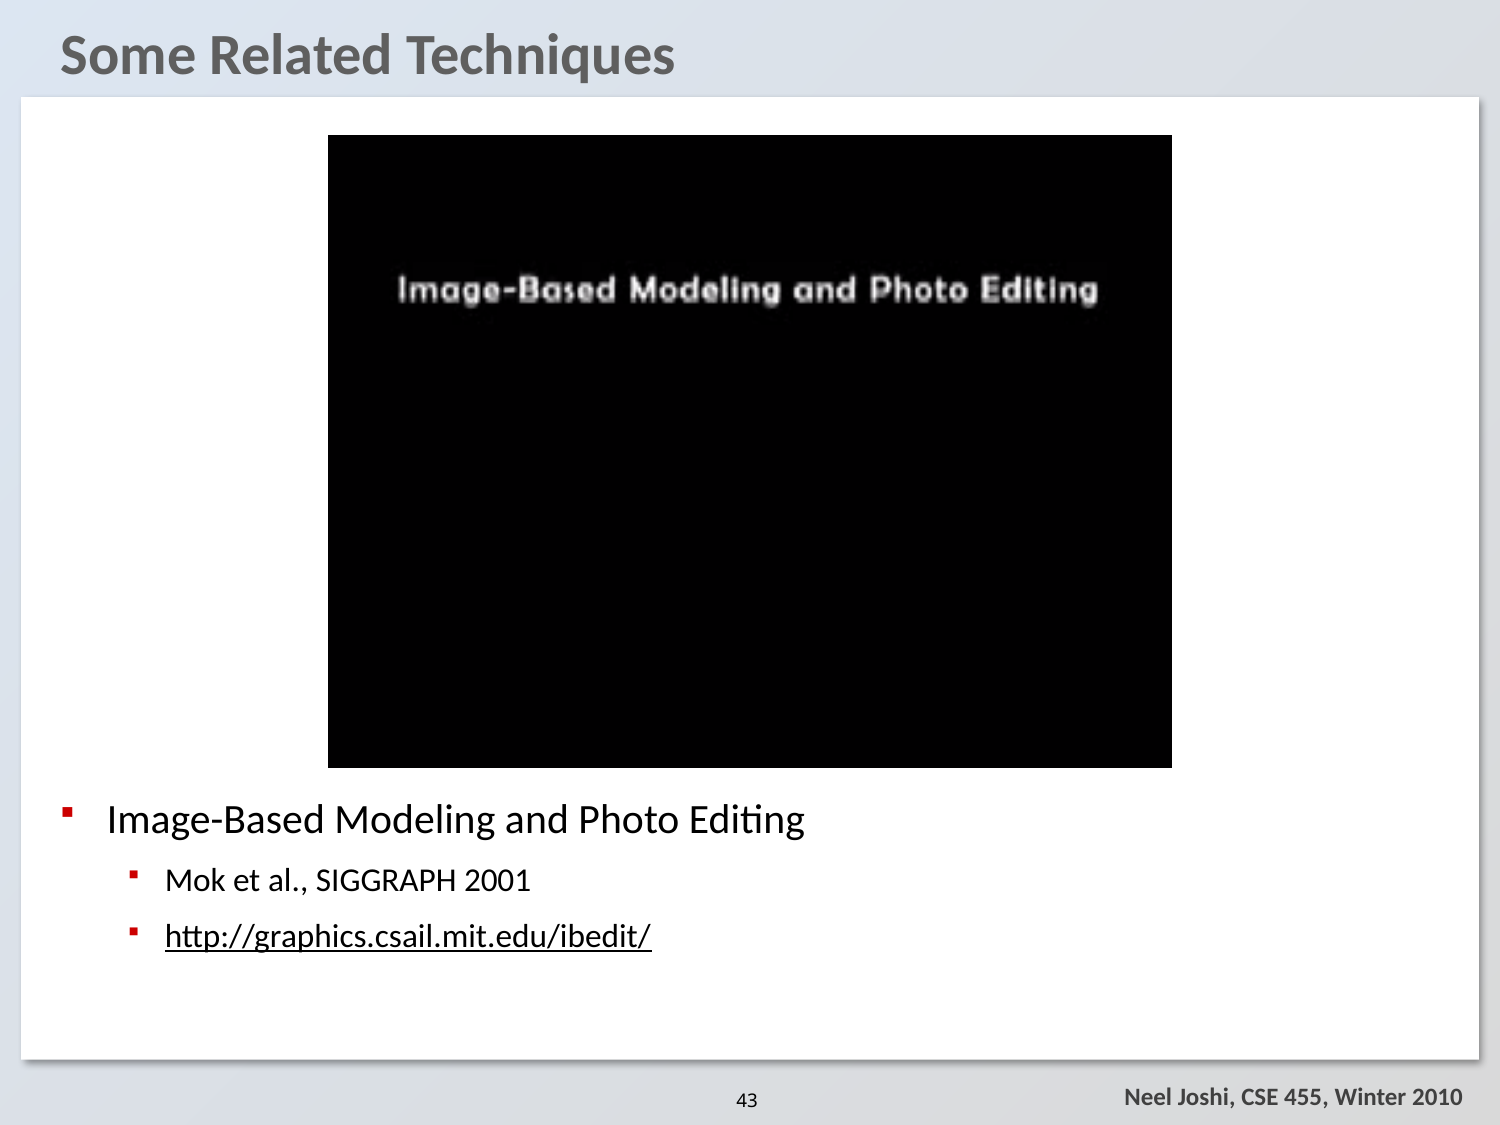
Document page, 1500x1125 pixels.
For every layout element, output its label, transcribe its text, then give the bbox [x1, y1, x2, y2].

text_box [326, 134, 1173, 769]
title Some Related Techniques [45, 23, 1451, 91]
list Image-Based Modeling and Photo Editing Mok et al., SIGGRAPH 2001 http://graphics.csail.mit.edu/ibedit/ [46, 784, 1452, 1051]
